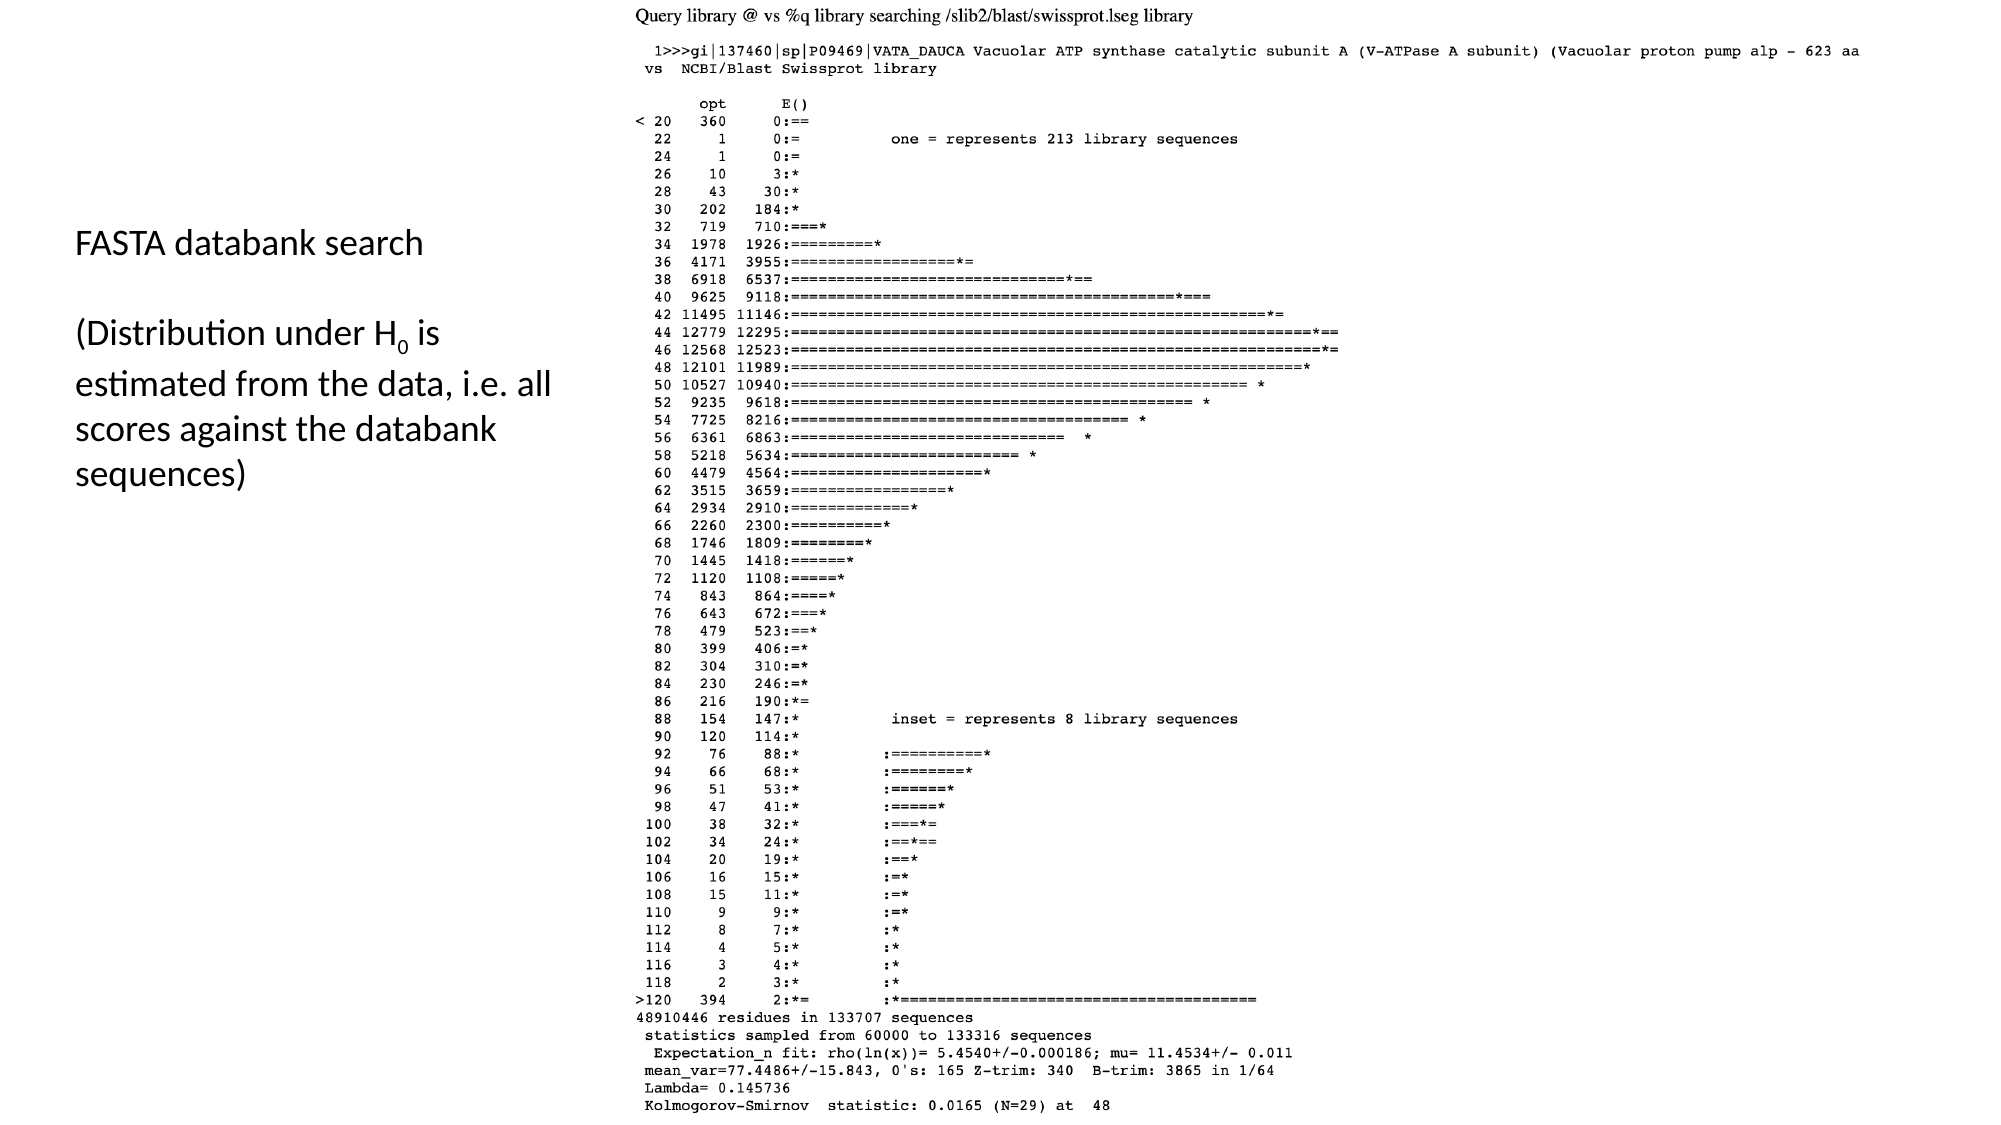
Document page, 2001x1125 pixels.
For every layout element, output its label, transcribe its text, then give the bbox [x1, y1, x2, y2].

text_box FASTA databank search (Distribution under H0 is estimated from the data, i.e. all scores against the databank sequences) [60, 210, 589, 502]
picture [626, 0, 1879, 1125]
